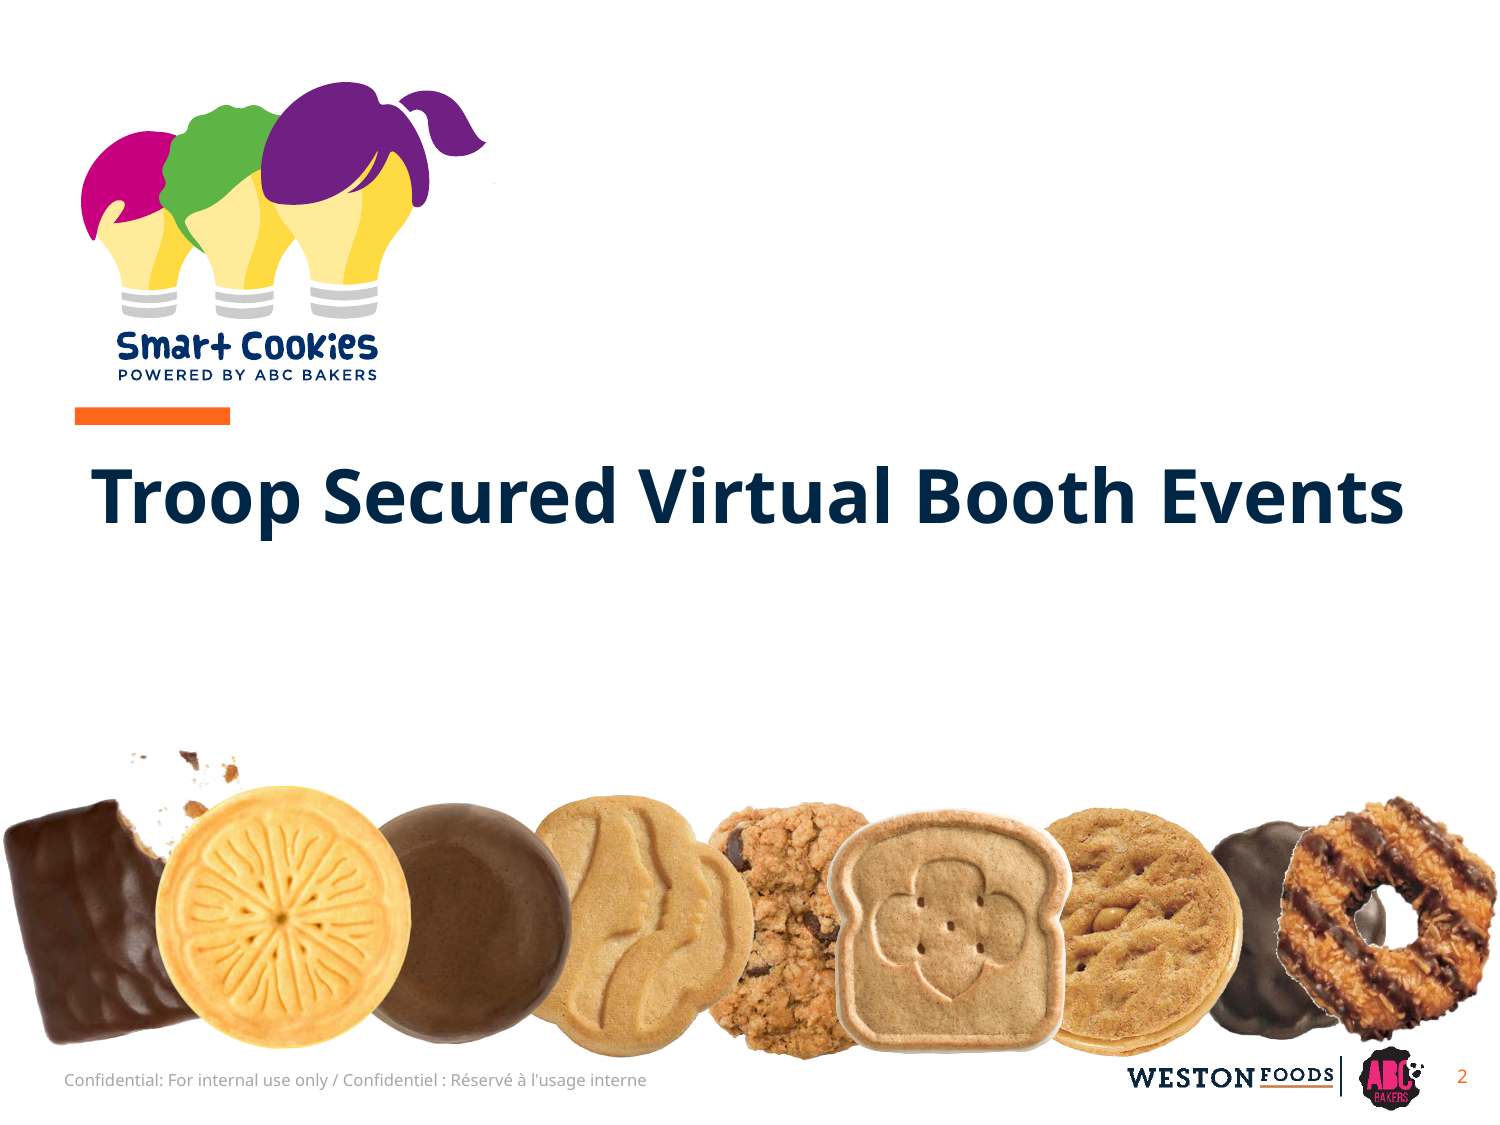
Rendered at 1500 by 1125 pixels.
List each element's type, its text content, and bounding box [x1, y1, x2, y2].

picture [0, 724, 1500, 1115]
title Troop Secured Virtual Booth Events [75, 425, 1425, 563]
